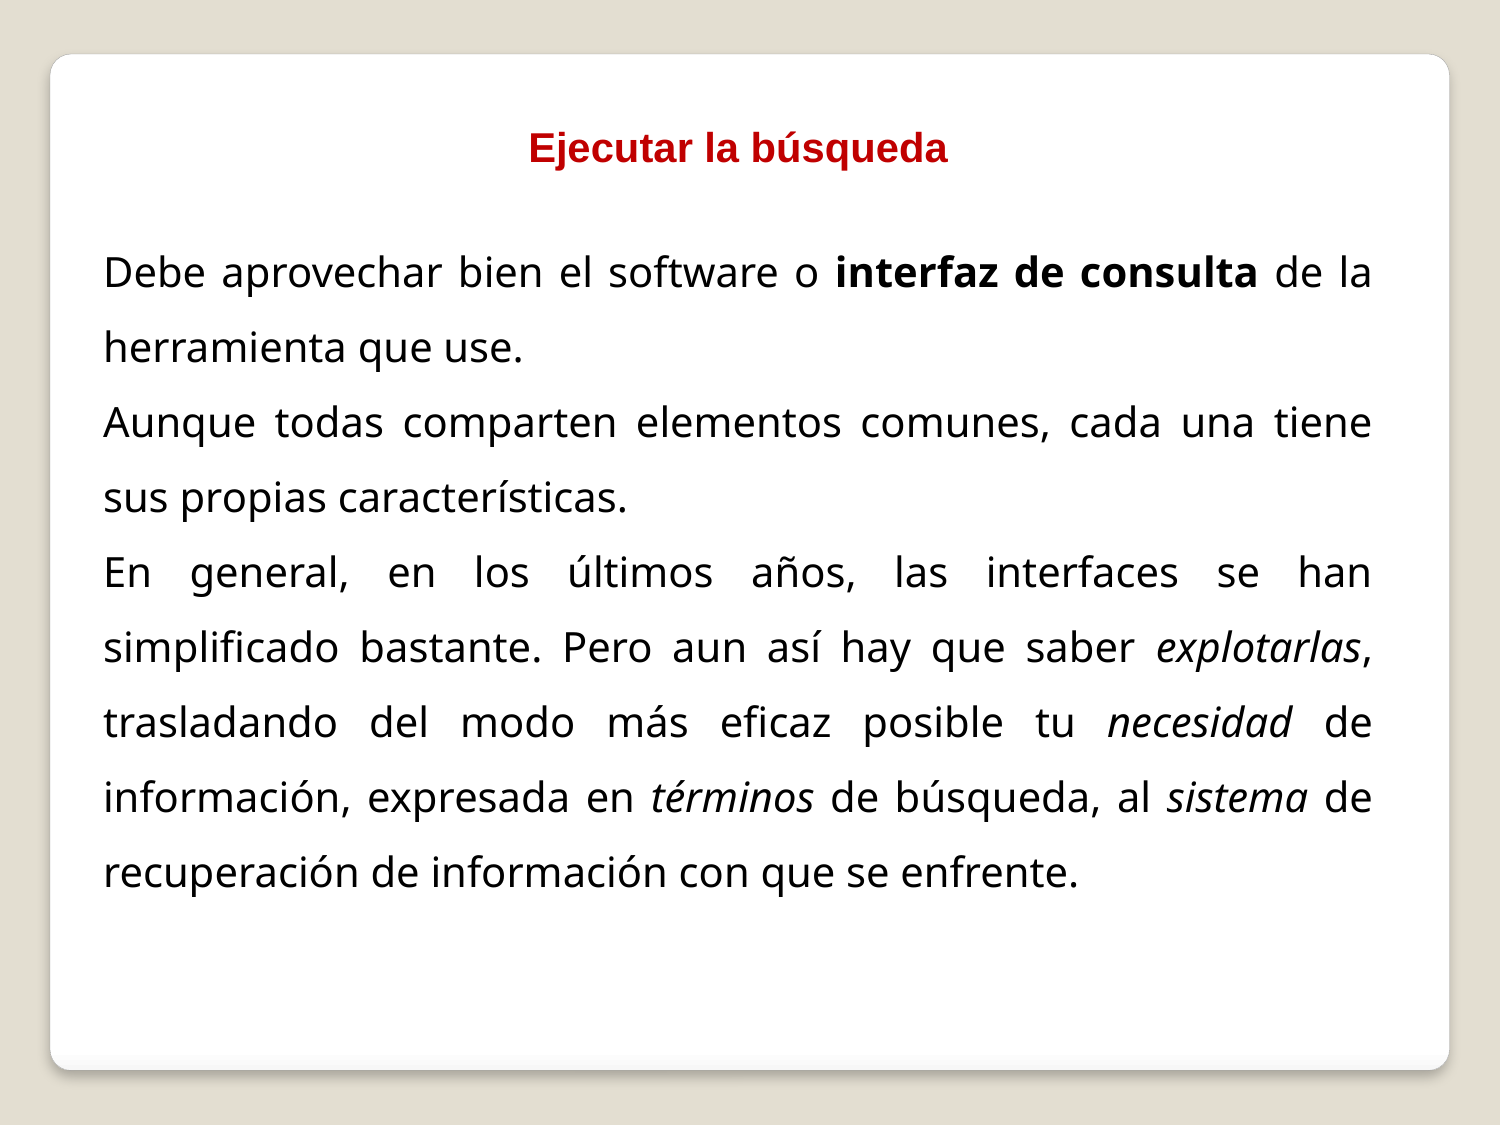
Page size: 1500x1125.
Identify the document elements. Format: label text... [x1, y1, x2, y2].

text_box Ejecutar la búsqueda Debe aprovechar bien el software o interfaz de consulta de la herramienta que use. Aunque todas comparten elementos comunes, cada una tiene sus propias características. En general, en los últimos años, las interfaces se han simplificado bastante. Pero aun así hay que saber explotarlas, trasladando del modo más eficaz posible tu necesidad de información, expresada en términos de búsqueda, al sistema de recuperación de información con que se enfrente. [88, 113, 1388, 954]
